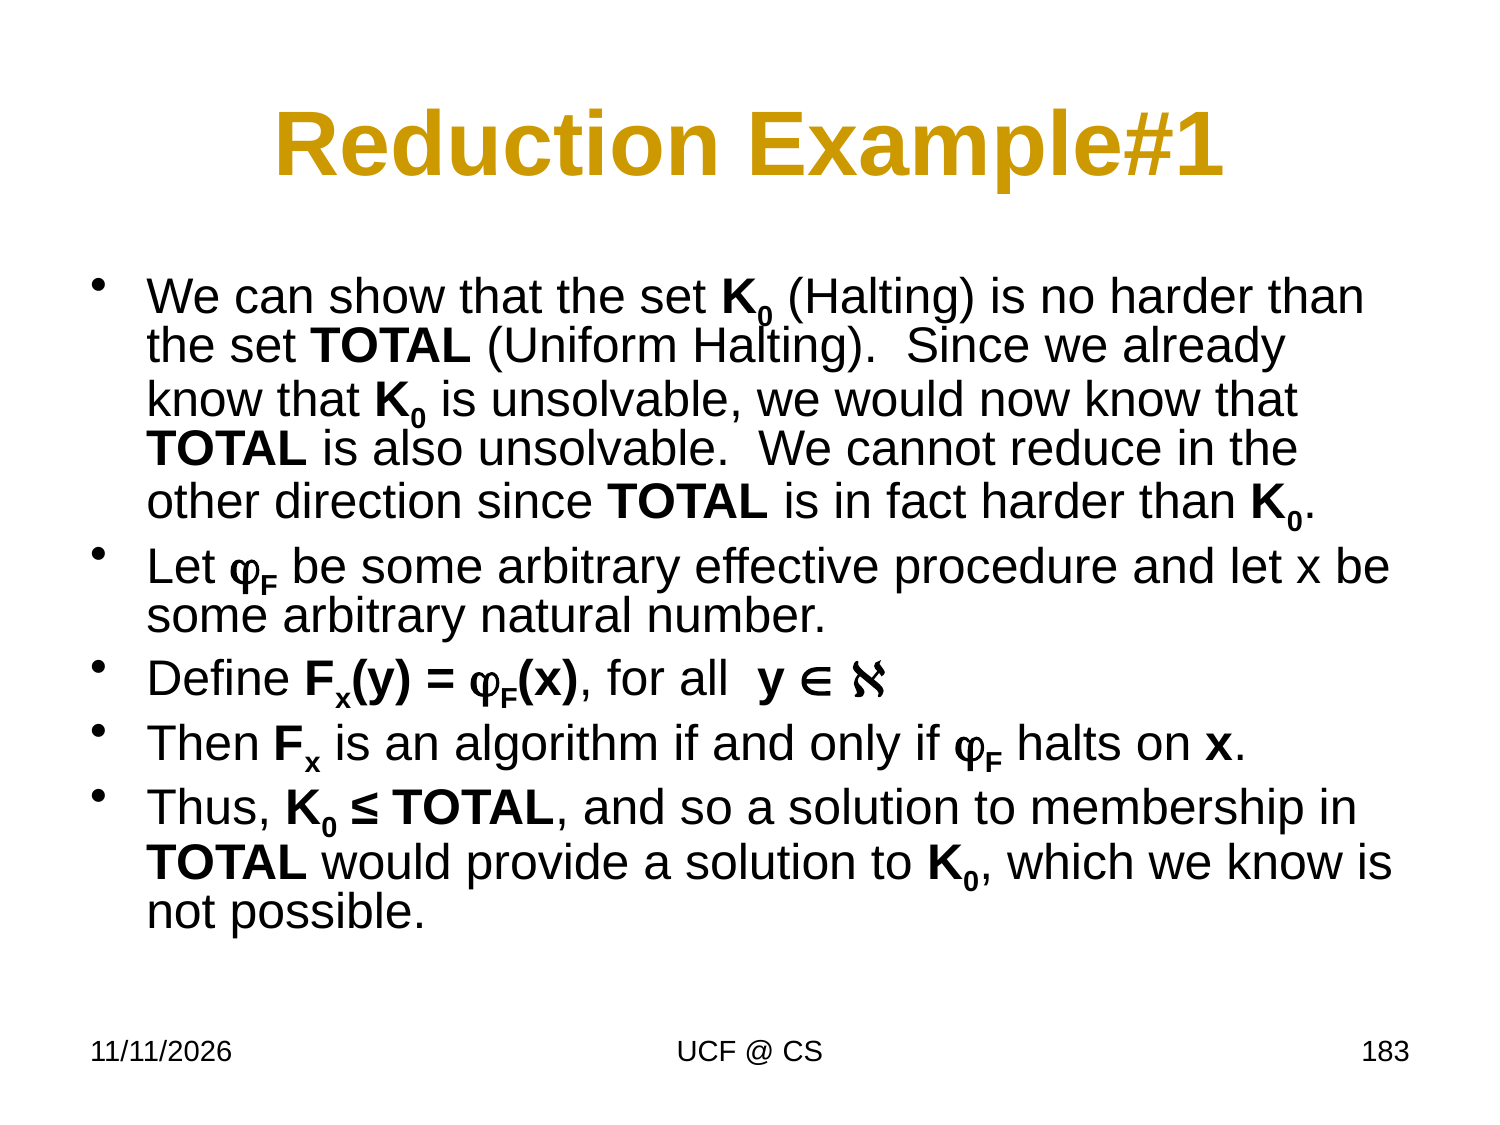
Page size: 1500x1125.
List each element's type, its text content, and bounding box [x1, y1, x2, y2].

footer UCF @ CS [512, 1024, 988, 1103]
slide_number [74, 1024, 426, 1103]
list We can show that the set K0 (Halting) is no harder than the set TOTAL (Uniform Halting). Since we already know that K0 is unsolvable, we would now know that TOTAL is also unsolvable. We cannot reduce in the other direction since TOTAL is in fact harder than K0. Let F be some arbitrary effective procedure and let x be some arbitrary natural number. Define Fx(y) = F(x), for all y   Then Fx is an algorithm if and only if F halts on x. Thus, K0 ≤ TOTAL, and so a solution to membership in TOTAL would provide a solution to K0, which we know is not possible. [75, 262, 1425, 1005]
slide_number 183 [1074, 1024, 1426, 1103]
title Reduction Example#1 [75, 45, 1425, 233]
